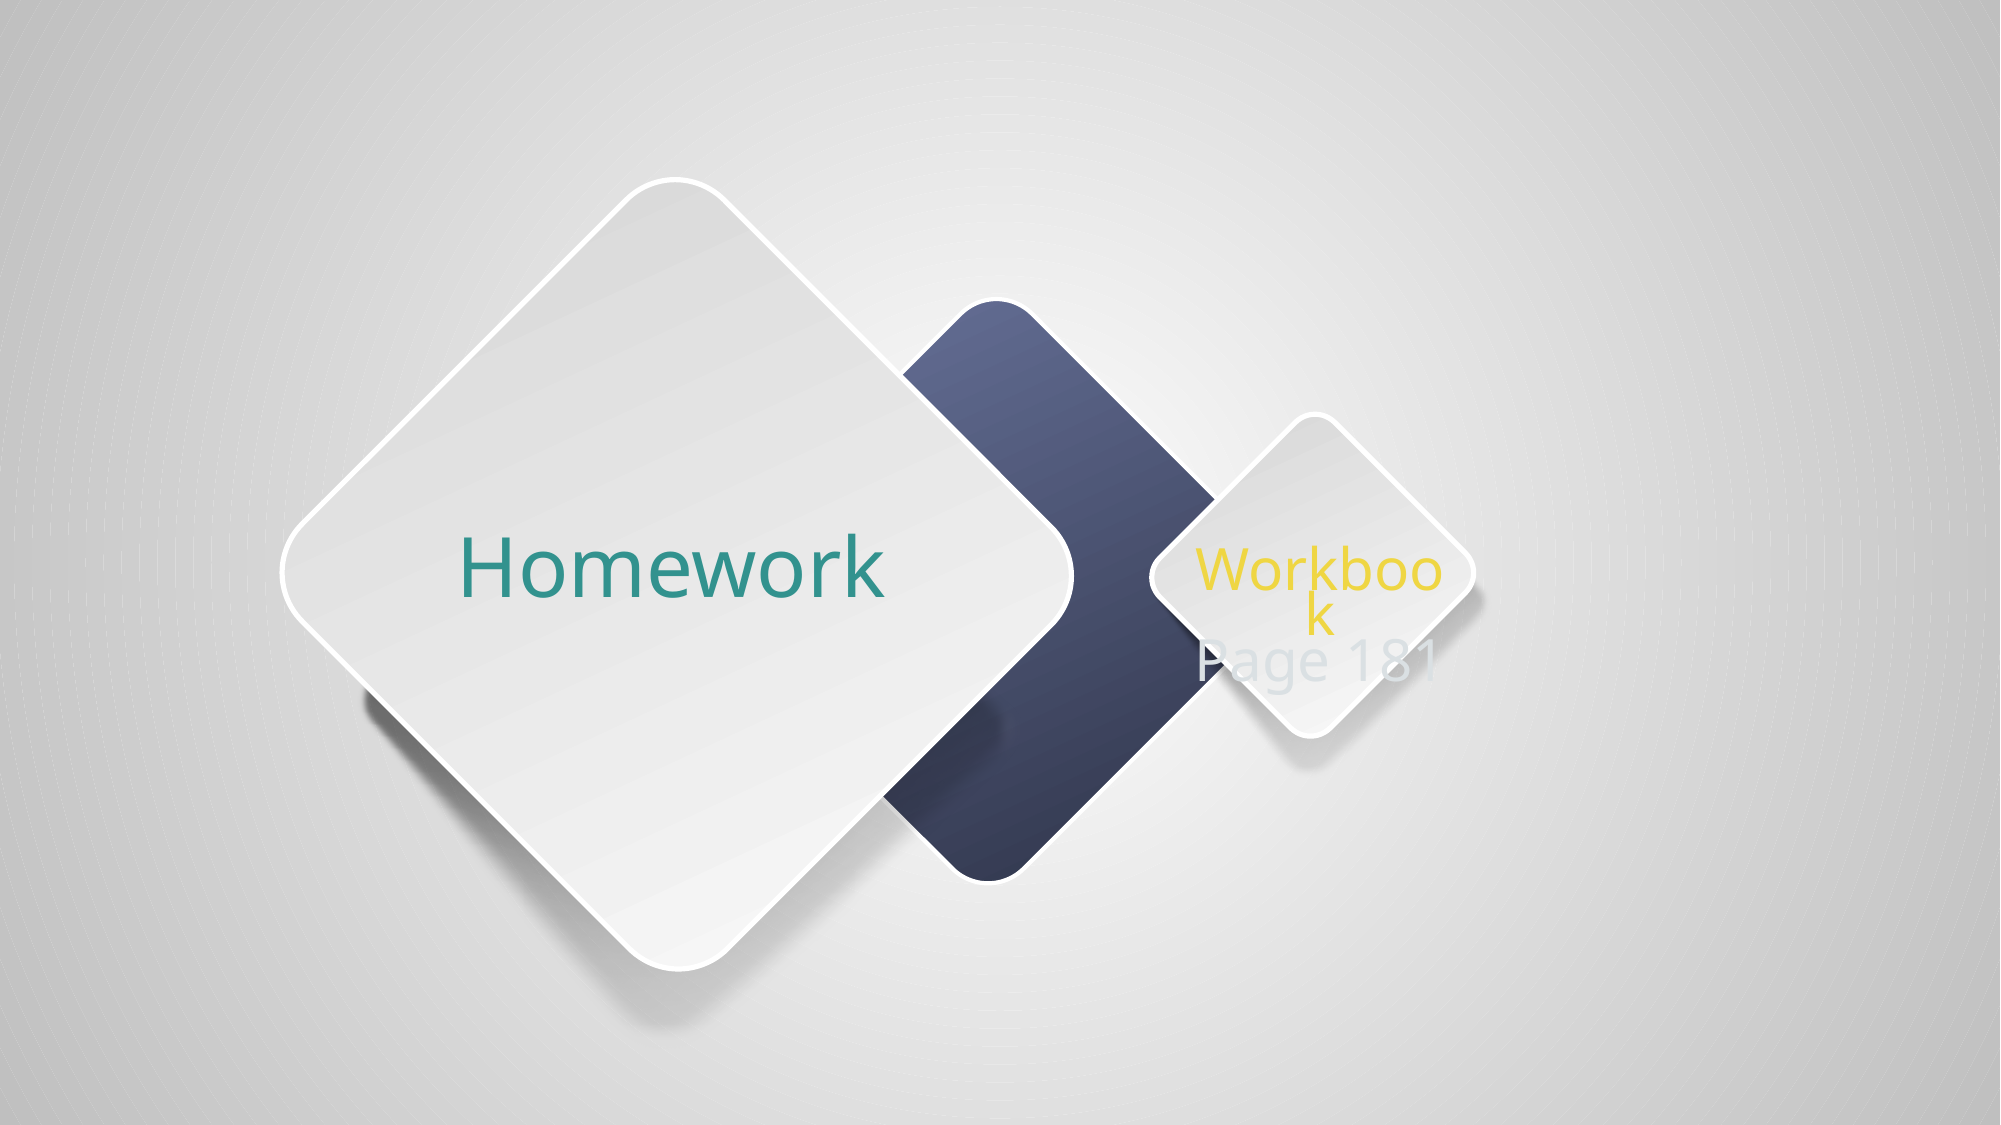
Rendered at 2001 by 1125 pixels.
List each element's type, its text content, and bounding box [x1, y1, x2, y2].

text_box [279, 177, 1074, 677]
picture [357, 675, 1022, 1050]
text_box Homework [416, 512, 927, 674]
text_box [1148, 454, 1494, 782]
text_box [900, 296, 1175, 870]
